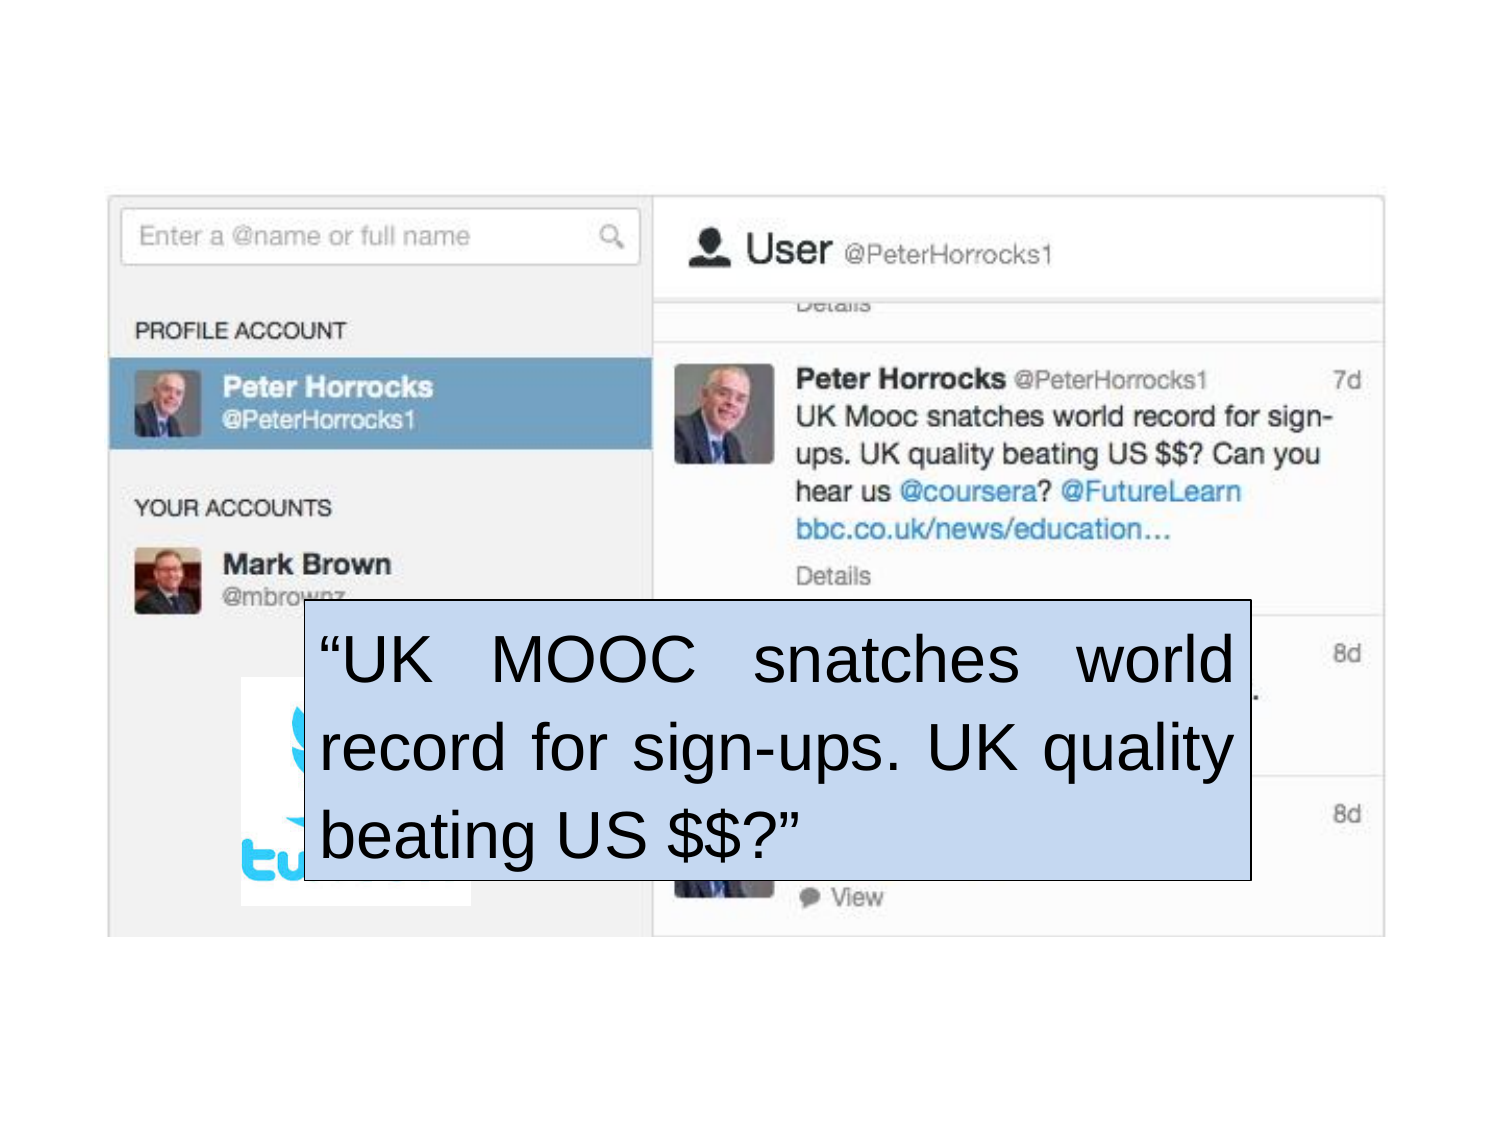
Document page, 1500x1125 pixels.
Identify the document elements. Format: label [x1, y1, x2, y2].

picture [103, 185, 1394, 938]
